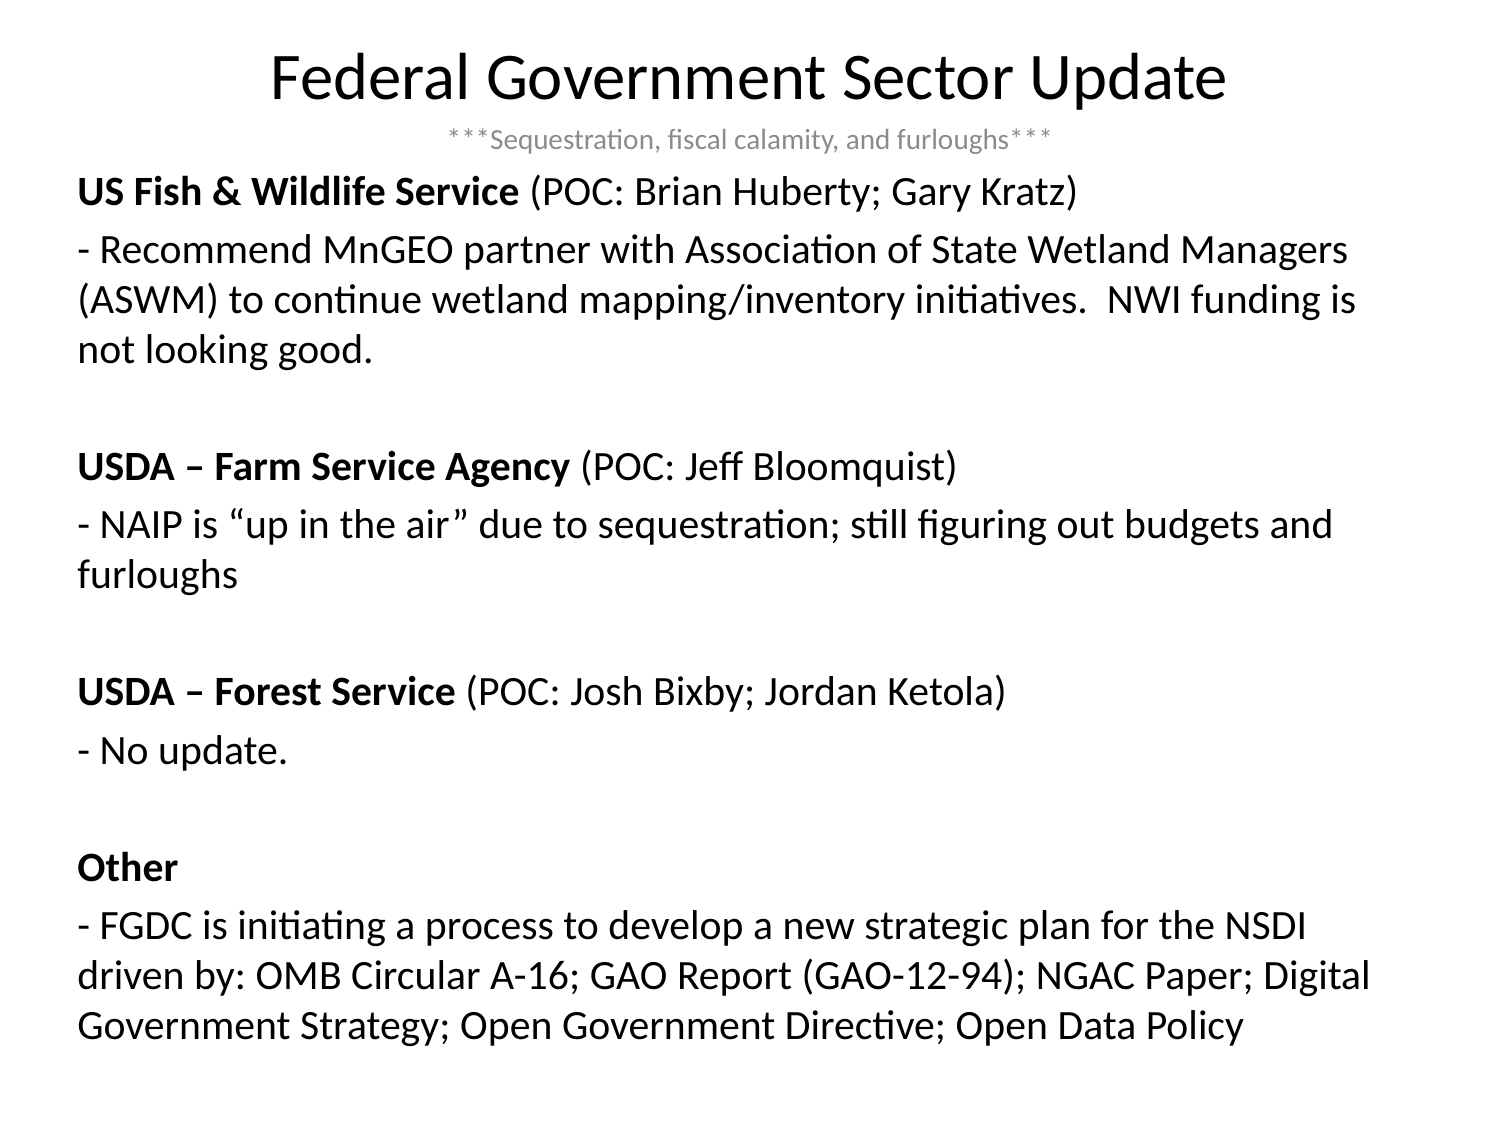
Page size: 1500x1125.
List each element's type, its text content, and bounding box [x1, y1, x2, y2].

title Federal Government Sector Update [112, 24, 1388, 112]
subtitle ***Sequestration, fiscal calamity, and furloughs*** US Fish & Wildlife Service (POC: Brian Huberty; Gary Kratz) - Recommend MnGEO partner with Association of State Wetland Managers (ASWM) to continue wetland mapping/inventory initiatives. NWI funding is not looking good. USDA – Farm Service Agency (POC: Jeff Bloomquist) - NAIP is “up in the air” due to sequestration; still figuring out budgets and furloughs USDA – Forest Service (POC: Josh Bixby; Jordan Ketola) - No update. Other - FGDC is initiating a process to develop a new strategic plan for the NSDI driven by: OMB Circular A-16; GAO Report (GAO-12-94); NGAC Paper; Digital Government Strategy; Open Government Directive; Open Data Policy [62, 112, 1438, 1063]
